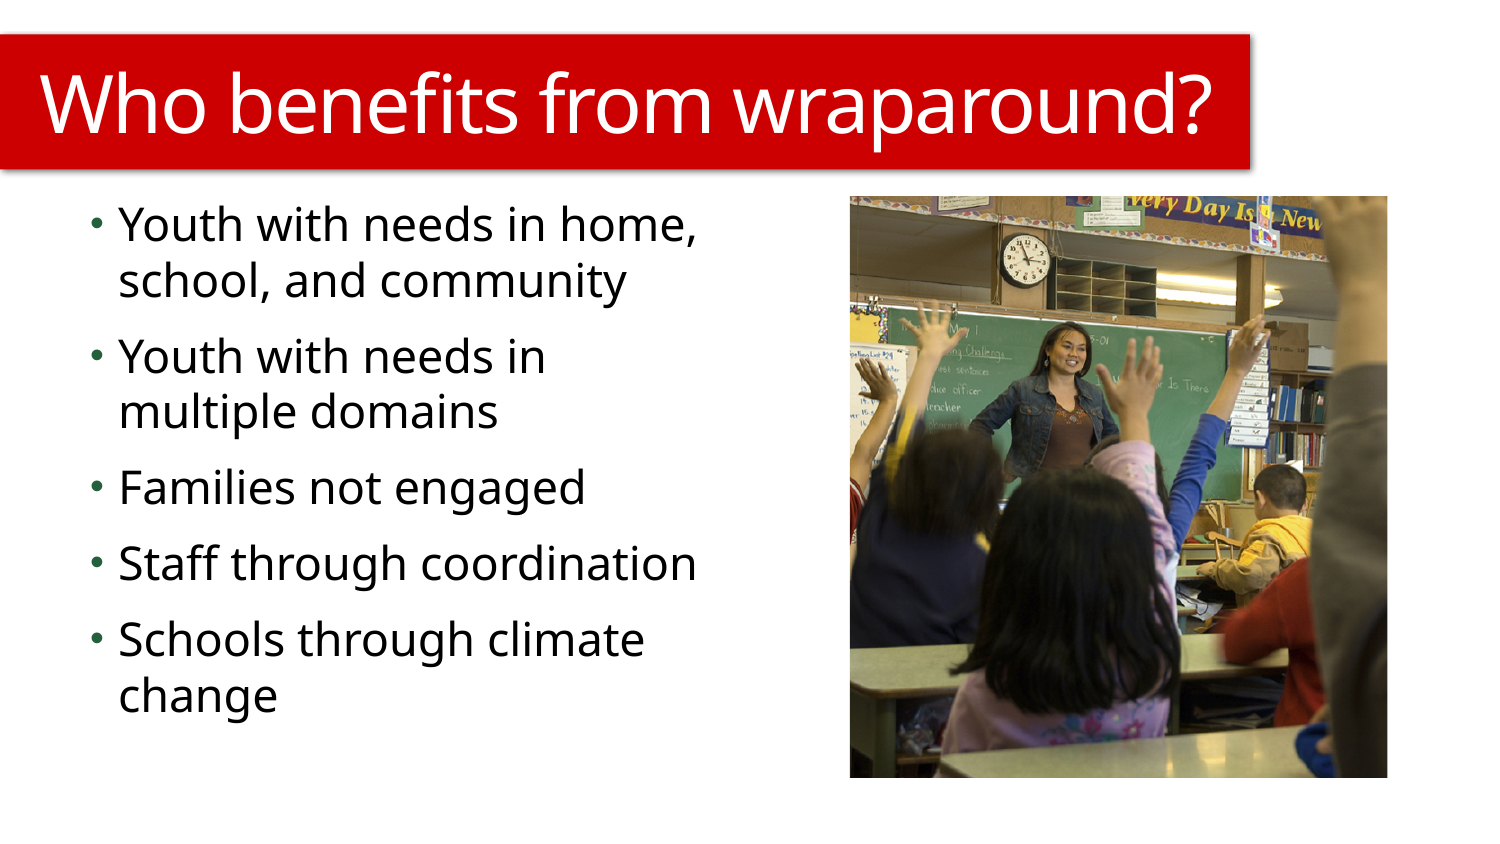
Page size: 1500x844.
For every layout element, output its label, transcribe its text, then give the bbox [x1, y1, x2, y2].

title Who benefits from wraparound? [24, 40, 1250, 163]
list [849, 196, 1388, 778]
list Youth with needs in home, school, and community Youth with needs in multiple domains Families not engaged Staff through coordination Schools through climate change [75, 187, 738, 798]
